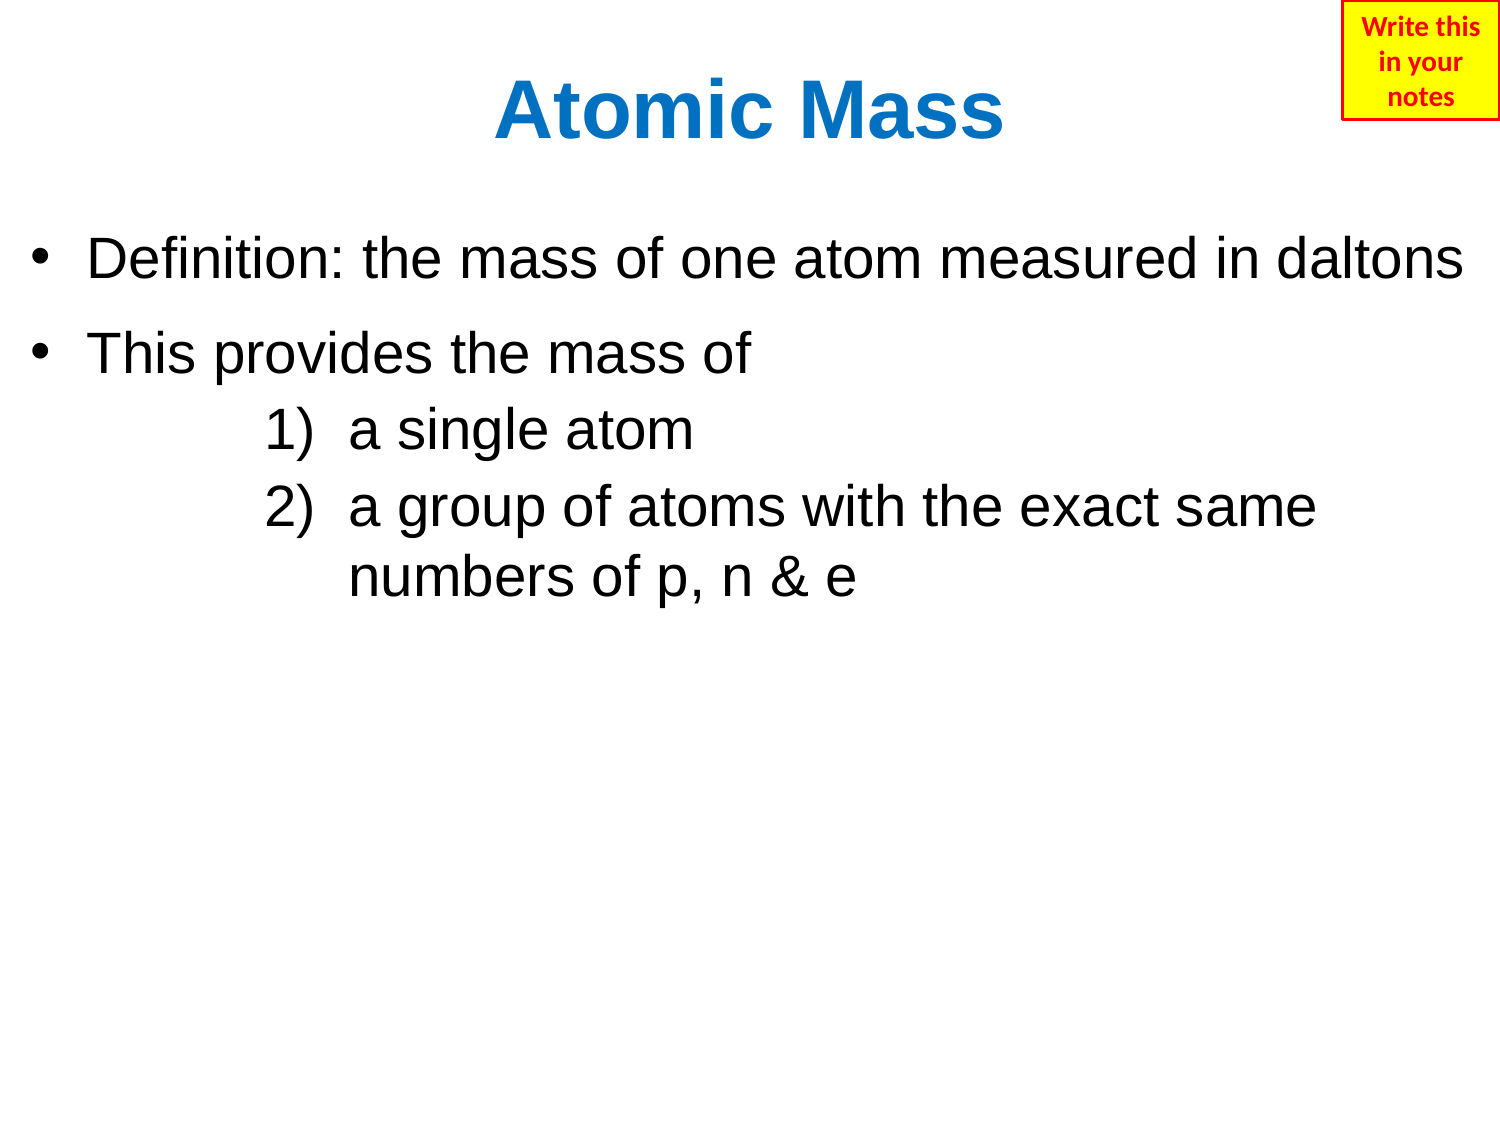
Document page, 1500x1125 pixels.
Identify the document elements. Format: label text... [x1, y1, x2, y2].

list Definition: the mass of one atom measured in daltons This provides the mass of a single atom a group of atoms with the exact same numbers of p, n & e [15, 212, 1485, 1055]
title Atomic Mass [30, 45, 1470, 165]
text_box Write this in your notes [1342, 0, 1500, 120]
